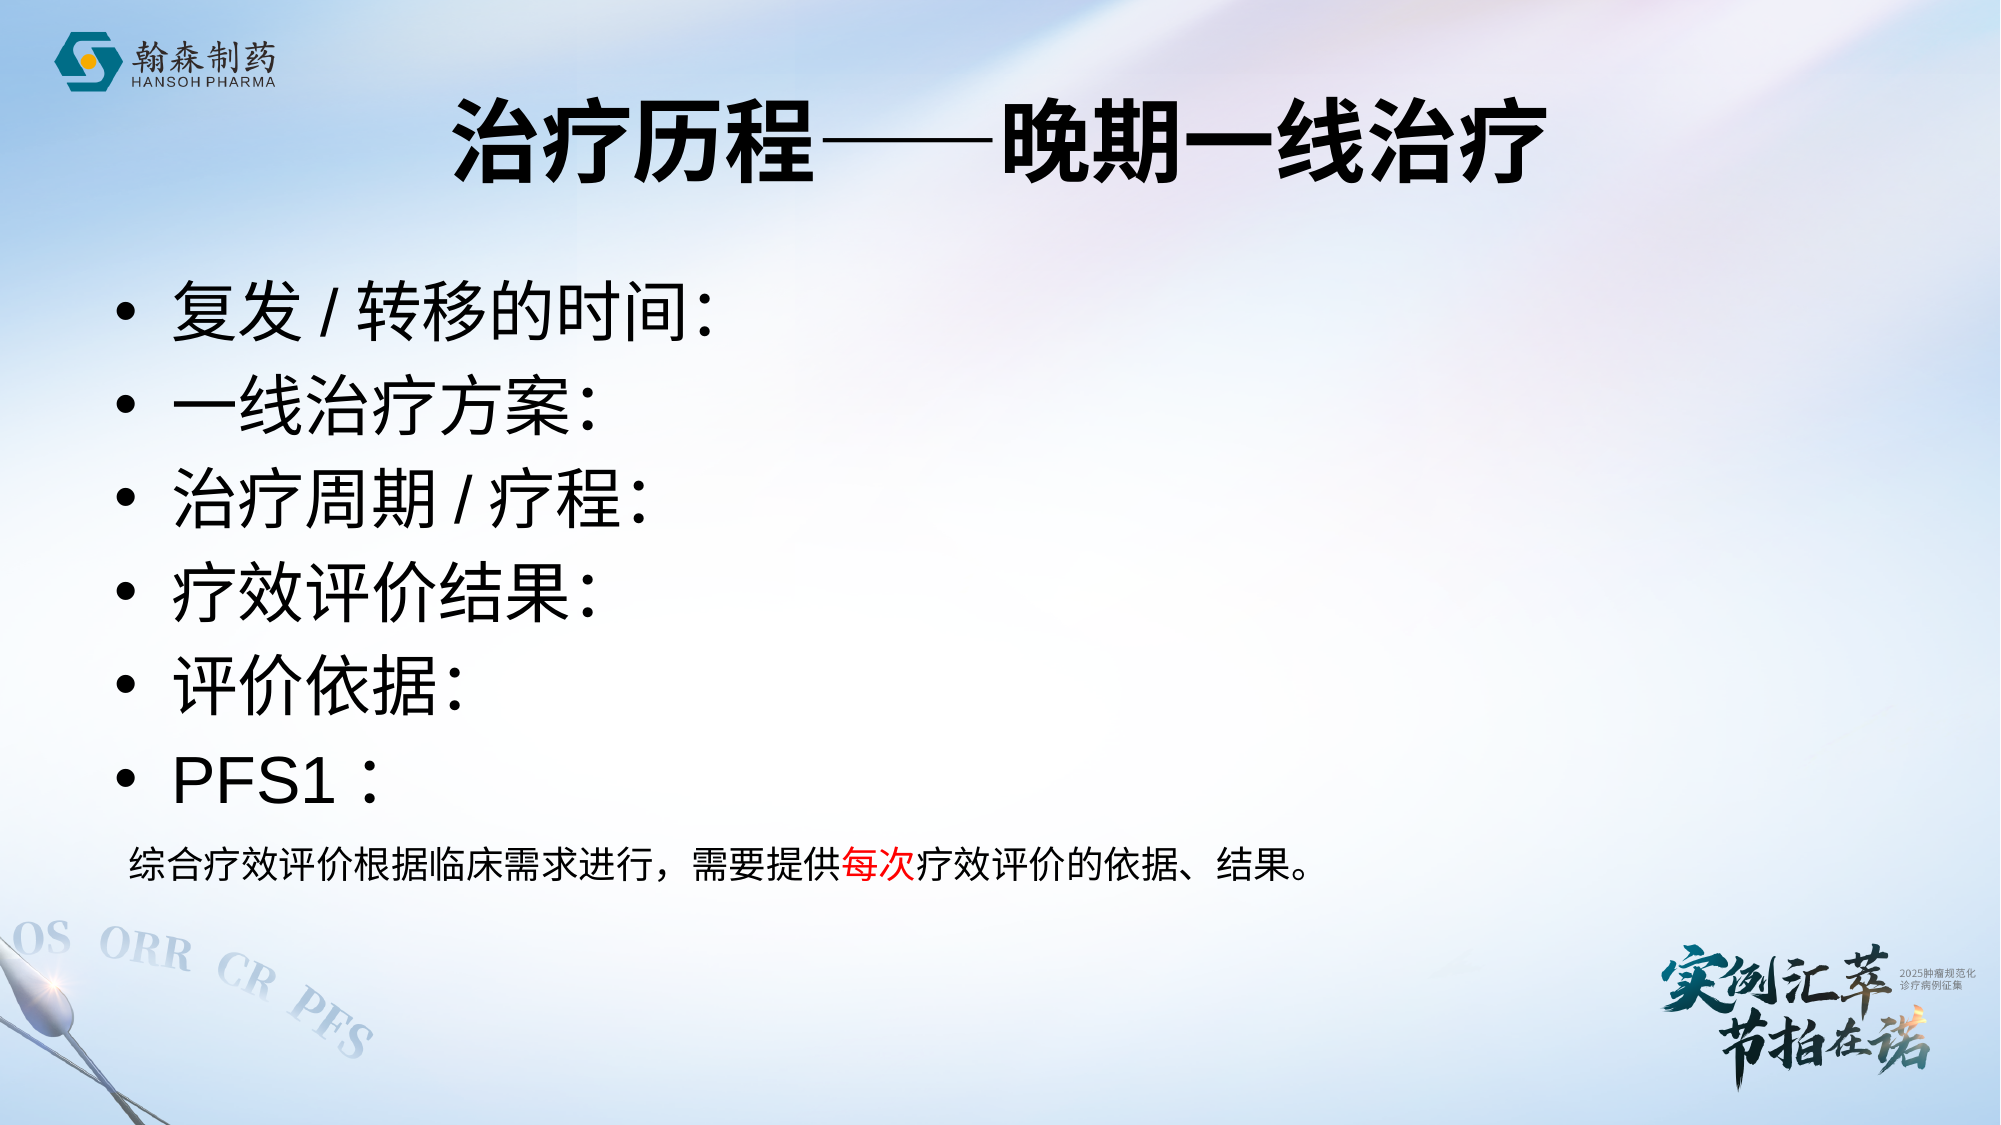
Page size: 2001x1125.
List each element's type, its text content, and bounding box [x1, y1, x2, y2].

text_box 综合疗效评价根据临床需求进行，需要提供每次疗效评价的依据、结果。 [114, 834, 1682, 894]
list 复发/转移的时间： 一线治疗方案： 治疗周期/疗程： 疗效评价结果： 评价依据： PFS1： [99, 262, 1900, 1005]
title 治疗历程——晚期一线治疗 [99, 45, 1900, 233]
picture [0, 0, 2001, 1125]
